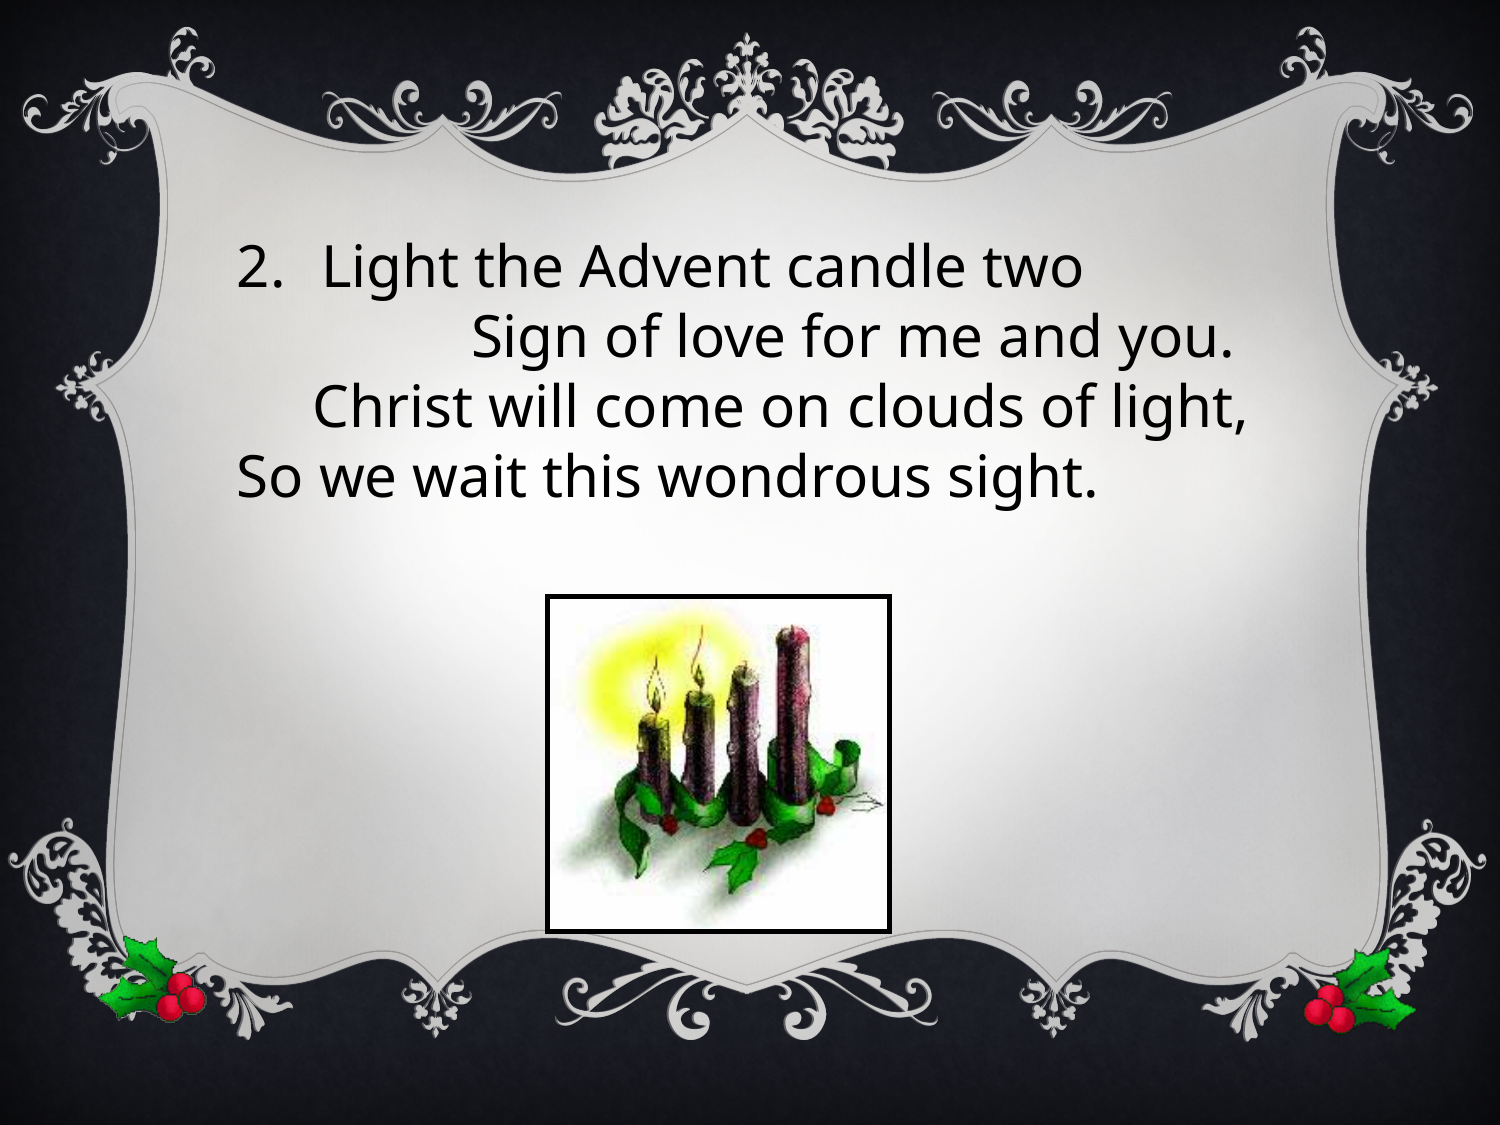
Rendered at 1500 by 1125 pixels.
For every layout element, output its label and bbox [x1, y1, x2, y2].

text_box [221, 220, 1323, 930]
picture [0, 0, 1500, 1125]
